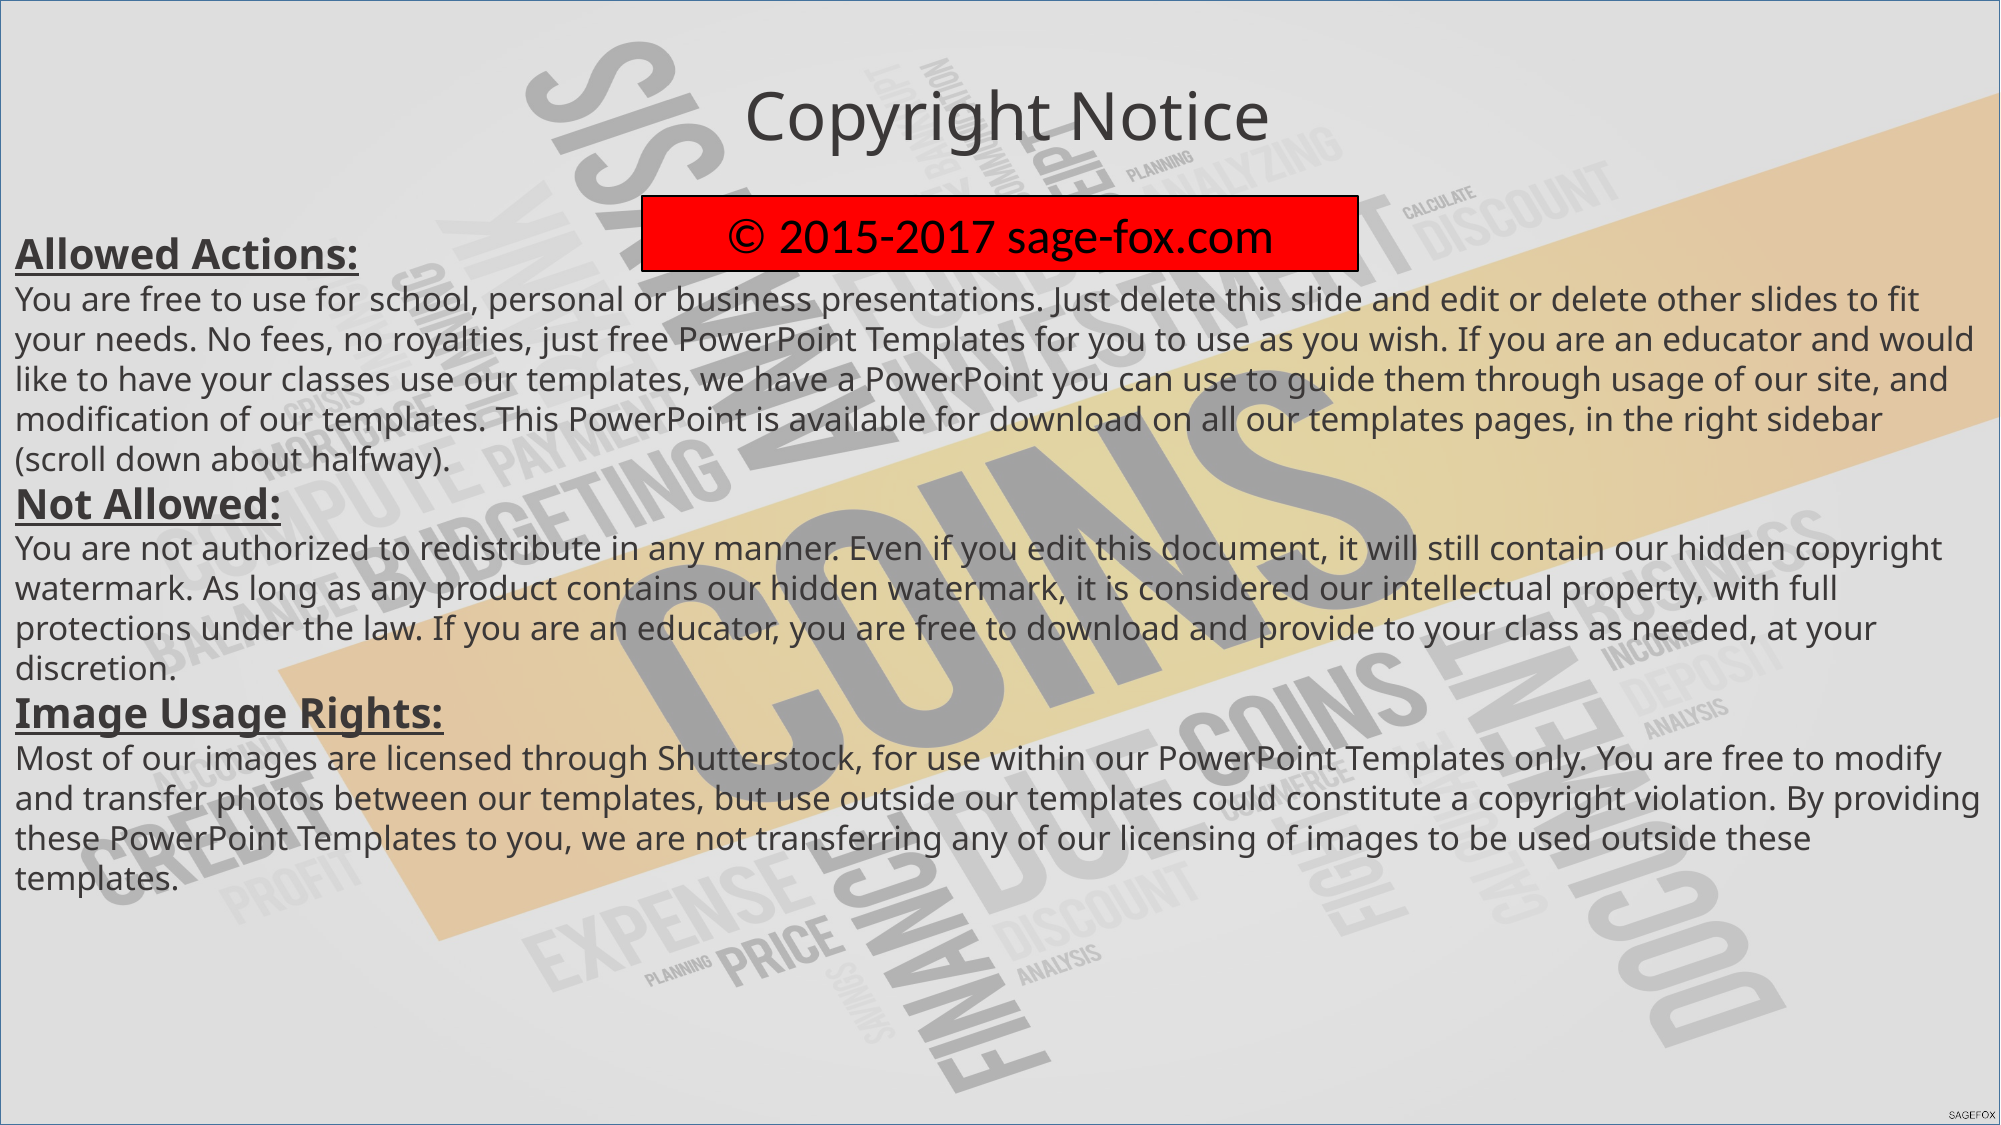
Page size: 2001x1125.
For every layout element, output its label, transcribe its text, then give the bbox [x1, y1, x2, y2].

title Copyright Notice [493, 60, 1524, 178]
text_box © 2015-2017 sage-fox.com [641, 196, 1358, 272]
text_box Allowed Actions: You are free to use for school, personal or business presentations. Just delete this slide and edit or delete other slides to fit your needs. No fees, no royalties, just free PowerPoint Templates for you to use as you wish. If you are an educator and would like to have your classes use our templates, we have a PowerPoint you can use to guide them through usage of our site, and modification of our templates. This PowerPoint is available for download on all our templates pages, in the right sidebar (scroll down about halfway). Not Allowed: You are not authorized to redistribute in any manner. Even if you edit this document, it will still contain our hidden copyright watermark. As long as any product contains our hidden watermark, it is considered our intellectual property, with full protections under the law. If you are an educator, you are free to download and provide to your class as needed, at your discretion. Image Usage Rights: Most of our images are licensed through Shutterstock, for use within our PowerPoint Templates only. You are free to modify and transfer photos between our templates, but use outside our templates could constitute a copyright violation. By providing these PowerPoint Templates to you, we are not transferring any of our licensing of images to be used outside these templates. [0, 0, 2000, 1125]
